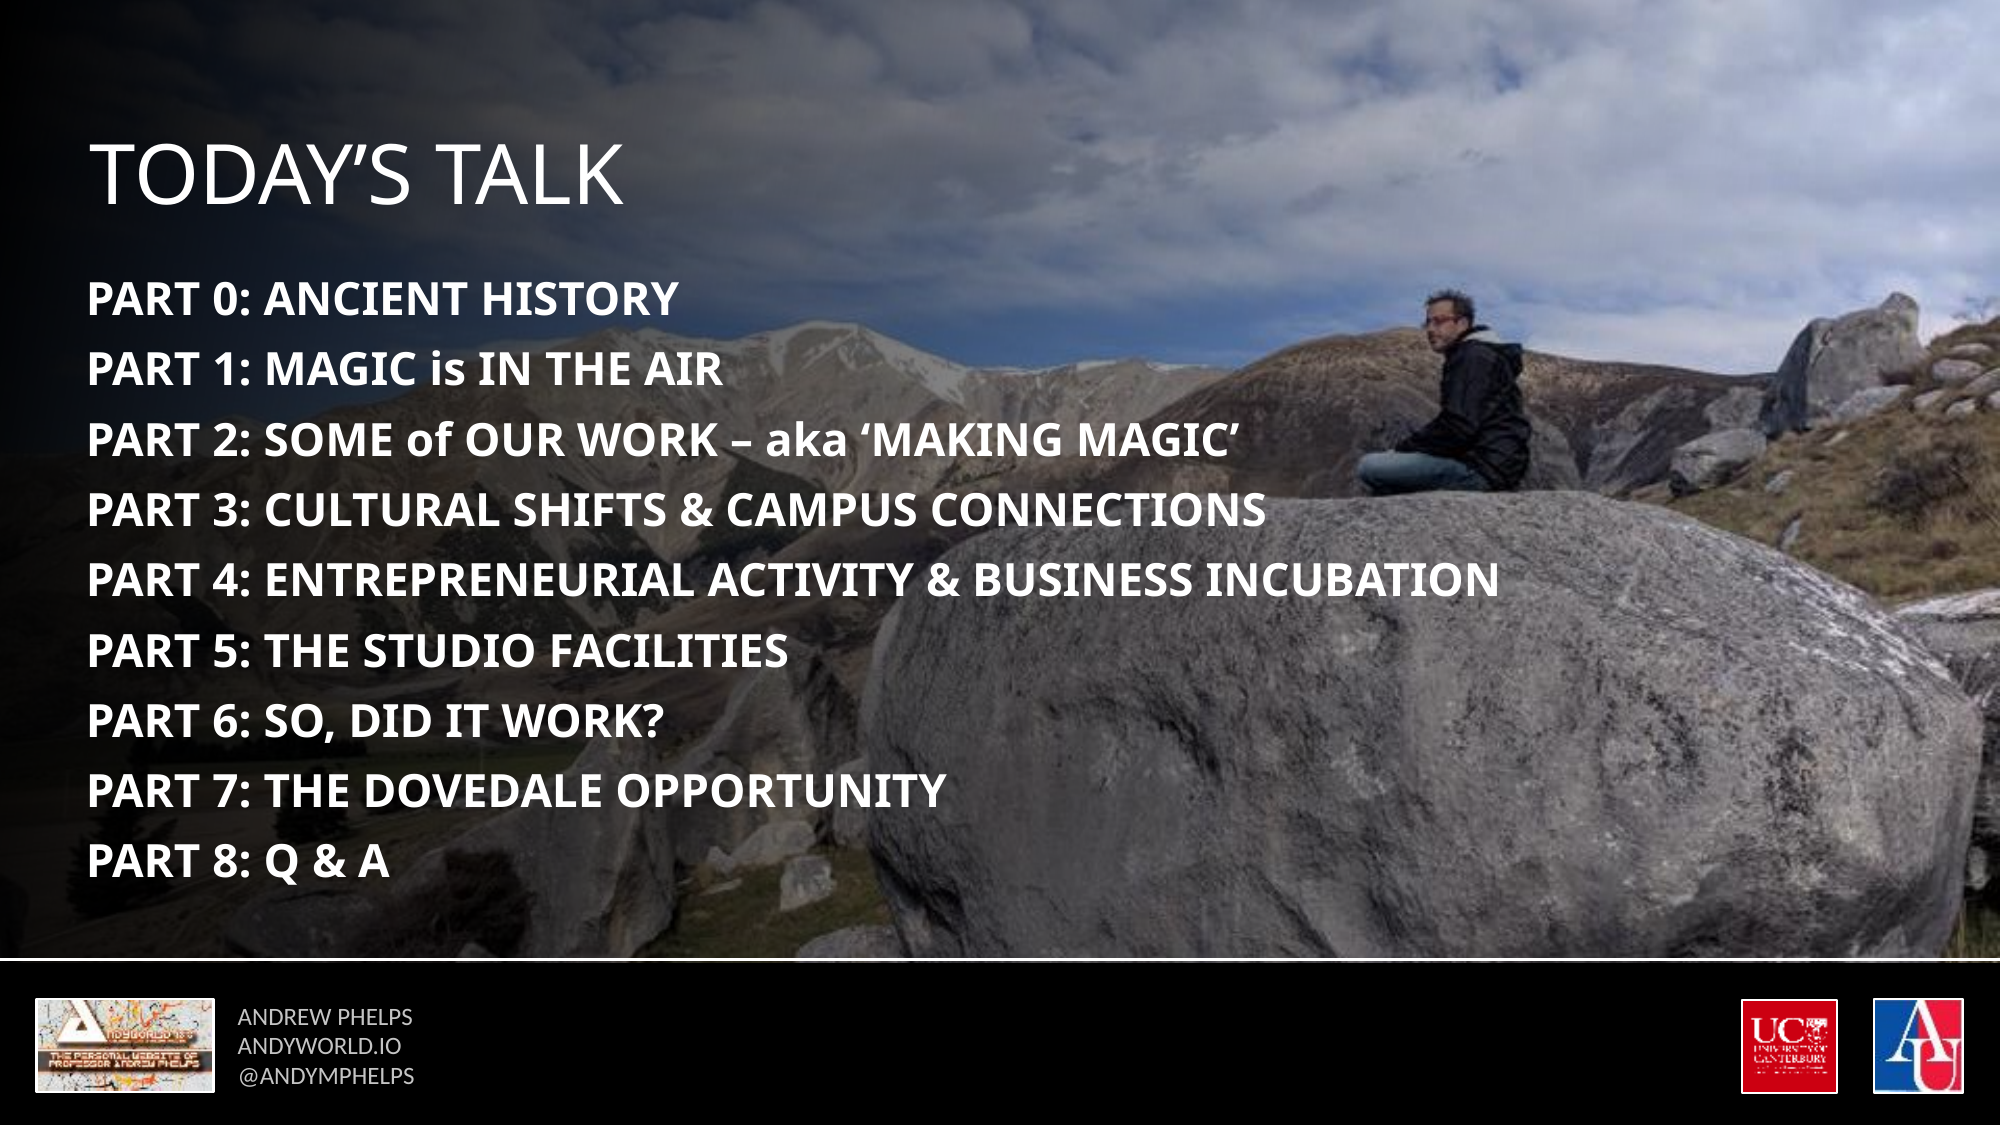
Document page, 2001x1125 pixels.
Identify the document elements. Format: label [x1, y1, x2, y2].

picture [1875, 1000, 1962, 1092]
picture [0, 0, 2000, 959]
picture [1743, 1001, 1836, 1092]
picture [38, 1000, 212, 1091]
